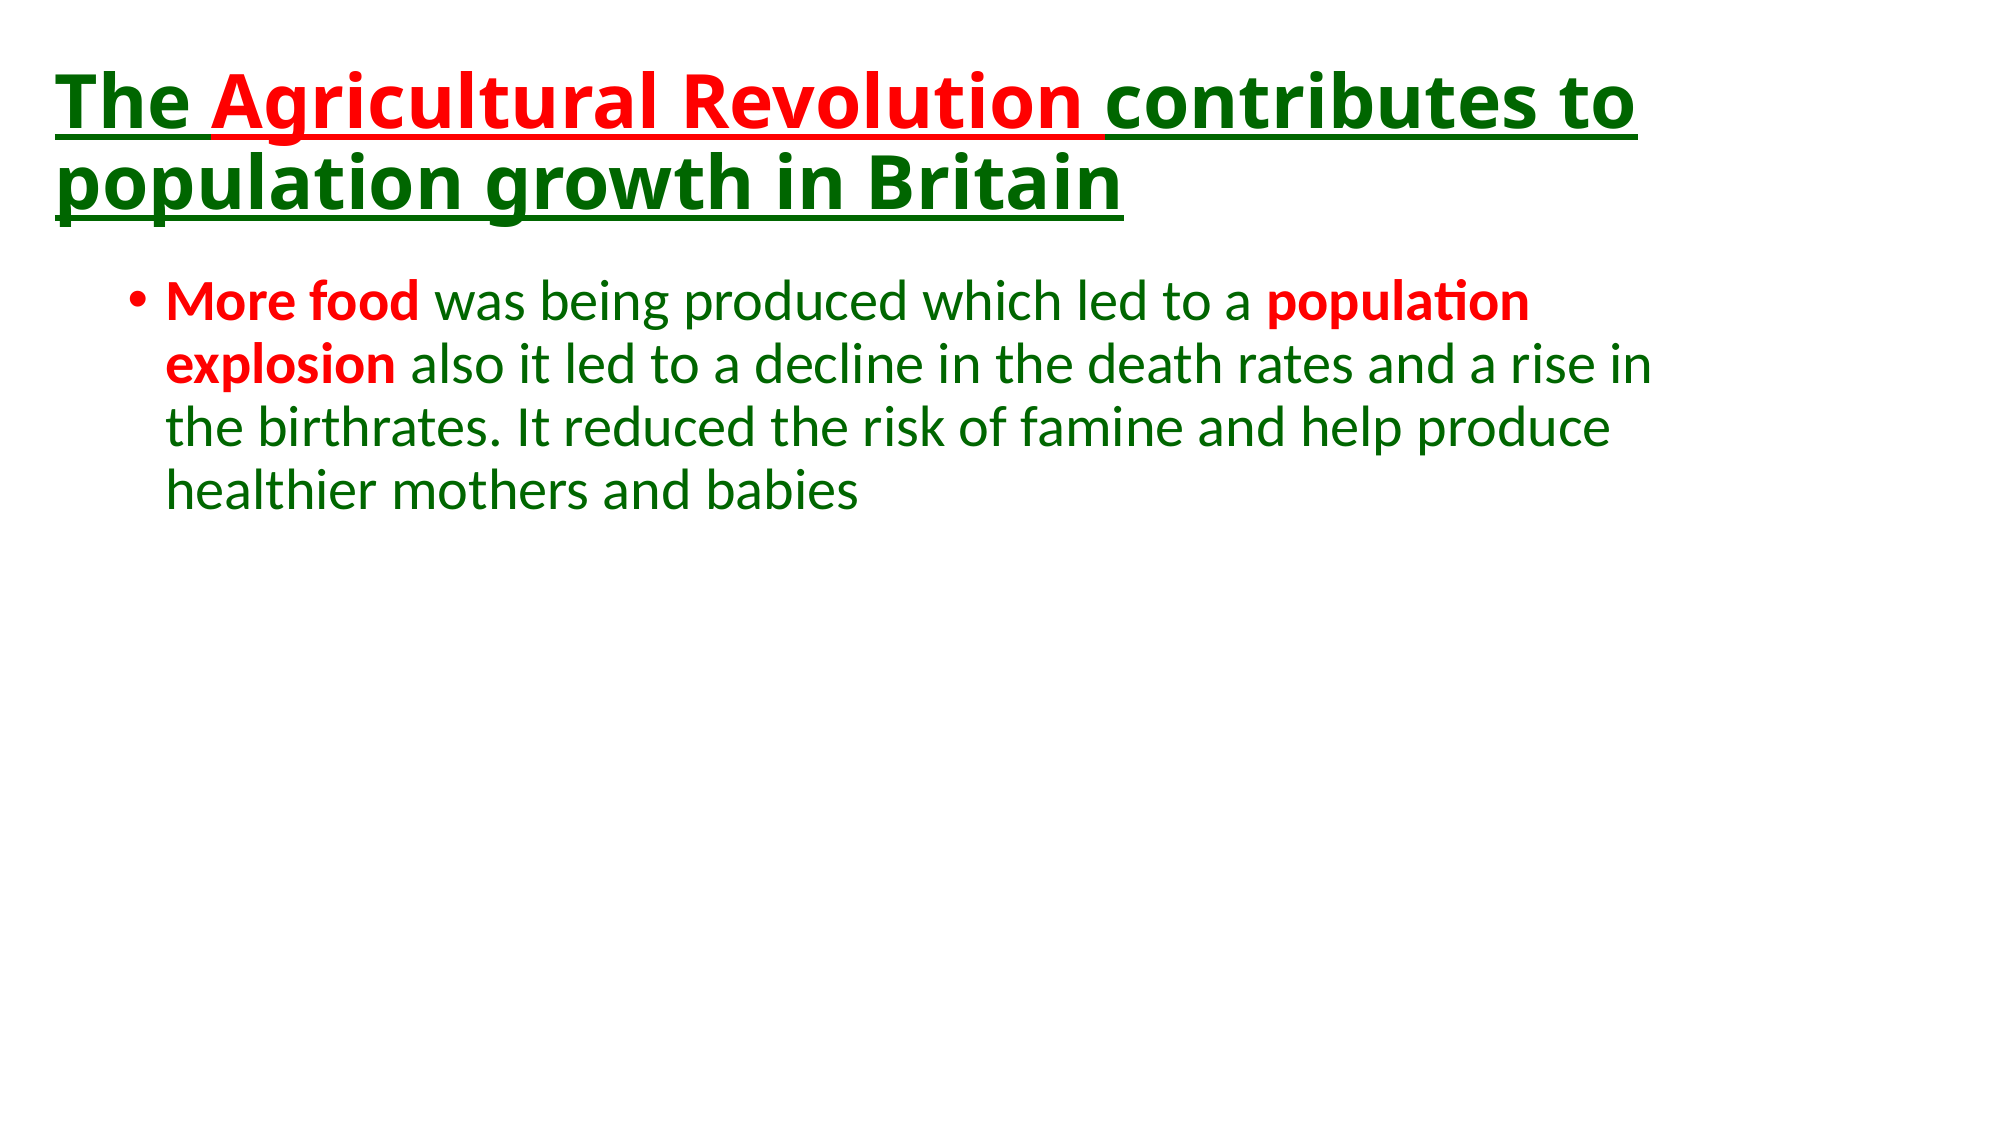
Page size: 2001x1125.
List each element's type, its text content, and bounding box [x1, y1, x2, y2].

title The Agricultural Revolution contributes to population growth in Britain [39, 12, 1972, 278]
list More food was being produced which led to a population explosion also it led to a decline in the death rates and a rise in the birthrates. It reduced the risk of famine and help produce healthier mothers and babies [112, 262, 1738, 1113]
